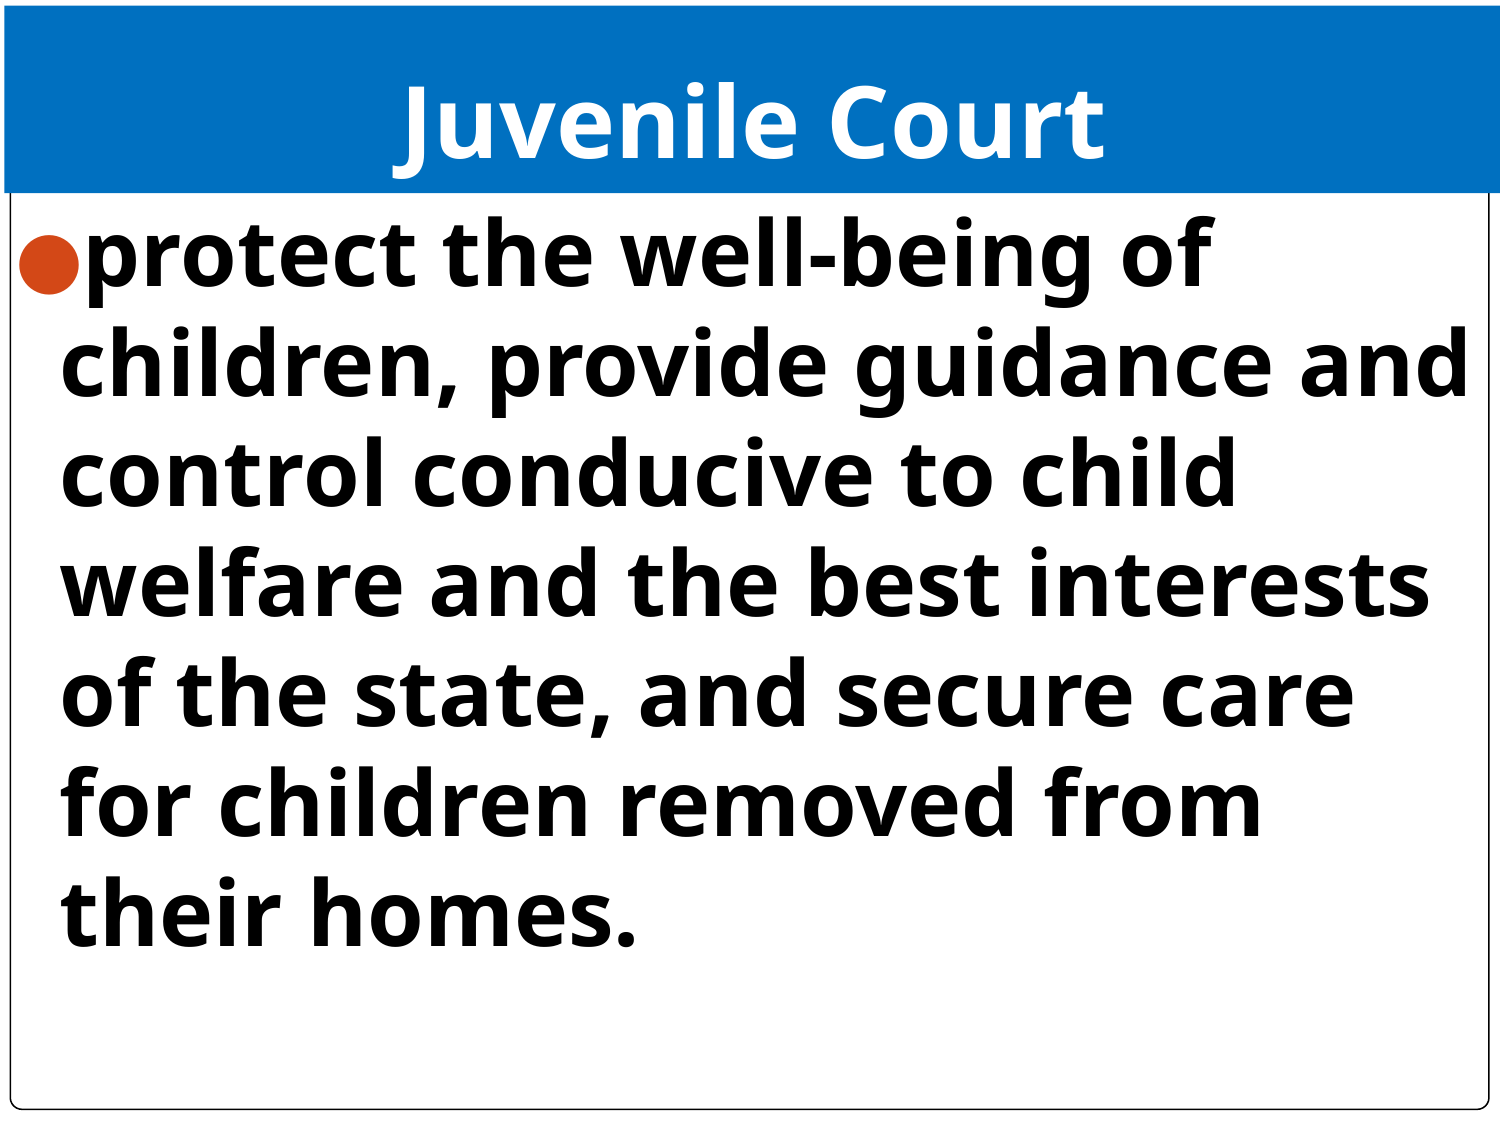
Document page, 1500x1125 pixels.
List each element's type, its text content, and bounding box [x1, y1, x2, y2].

list protect the well-being of children, provide guidance and control conducive to child welfare and the best interests of the state, and secure care for children removed from their homes. [0, 187, 1500, 1125]
title Juvenile Court [4, 5, 1500, 187]
